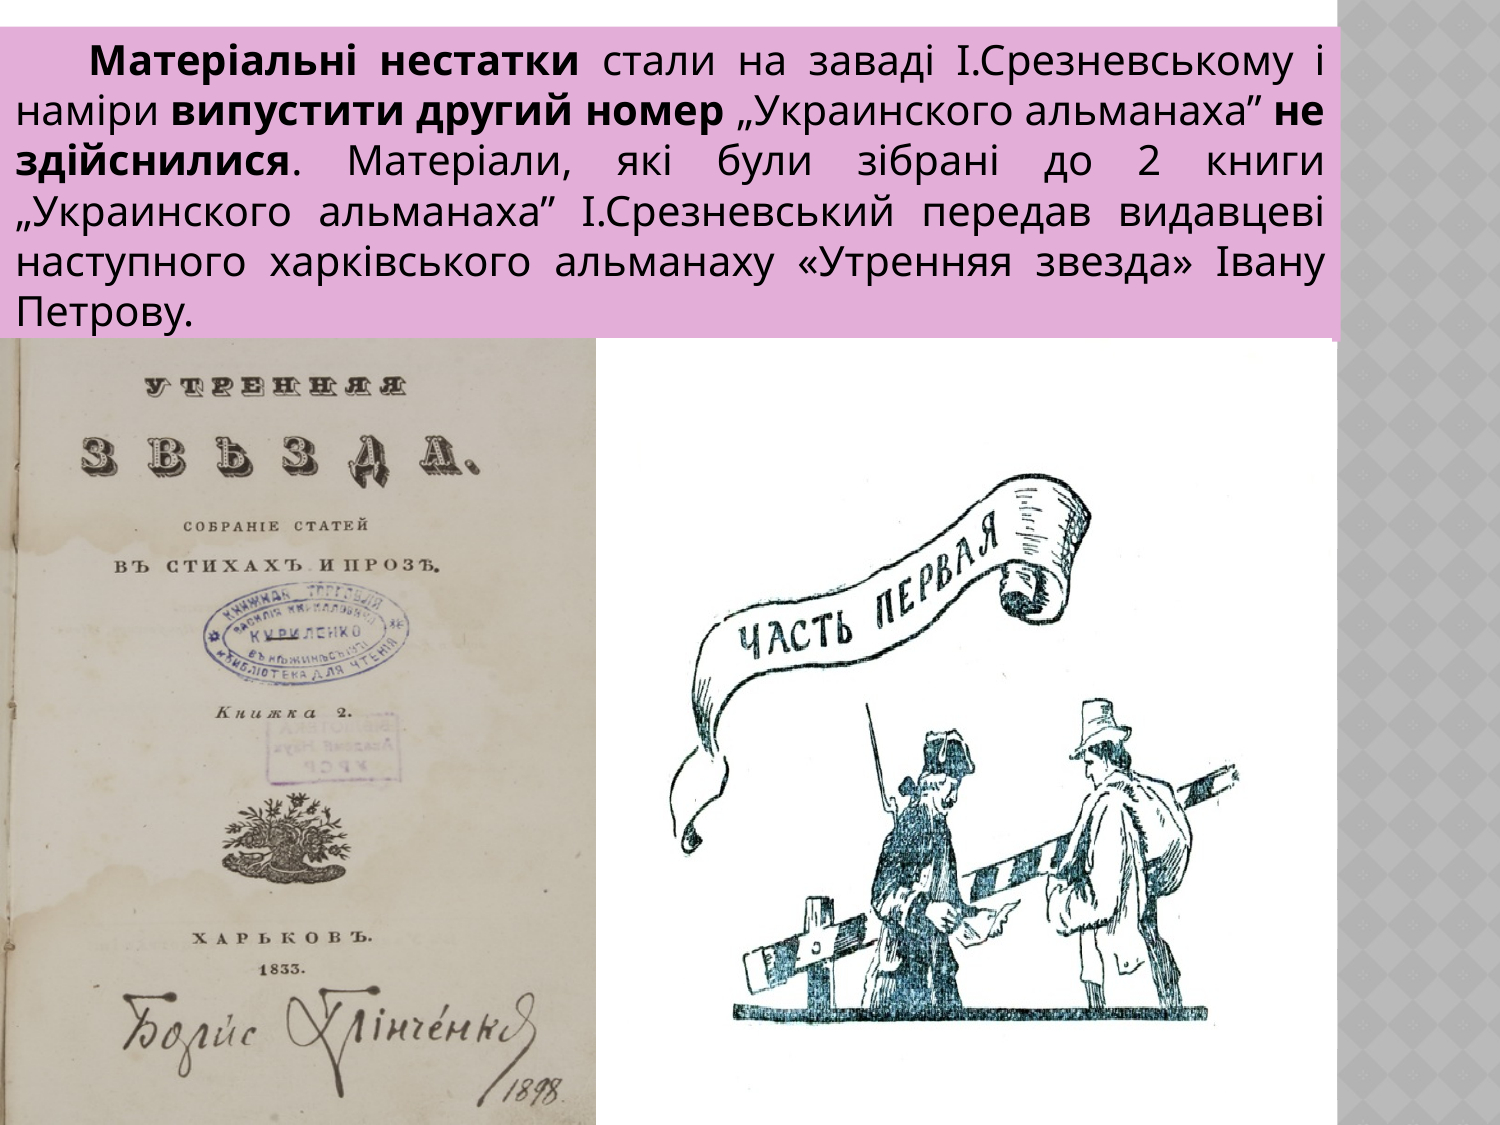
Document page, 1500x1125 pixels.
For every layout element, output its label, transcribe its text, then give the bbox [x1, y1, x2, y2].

picture [0, 337, 1333, 1125]
text_box Матеріальні нестатки стали на заваді І.Срезневському і наміри випустити другий номер „Украинского альманаха” не здійснилися. Матеріали, які були зібрані до 2 книги „Украинского альманаха” І.Срезневський передав видавцеві наступного харківського альманаху «Утренняя звезда» Івану Петрову. [0, 26, 1341, 342]
